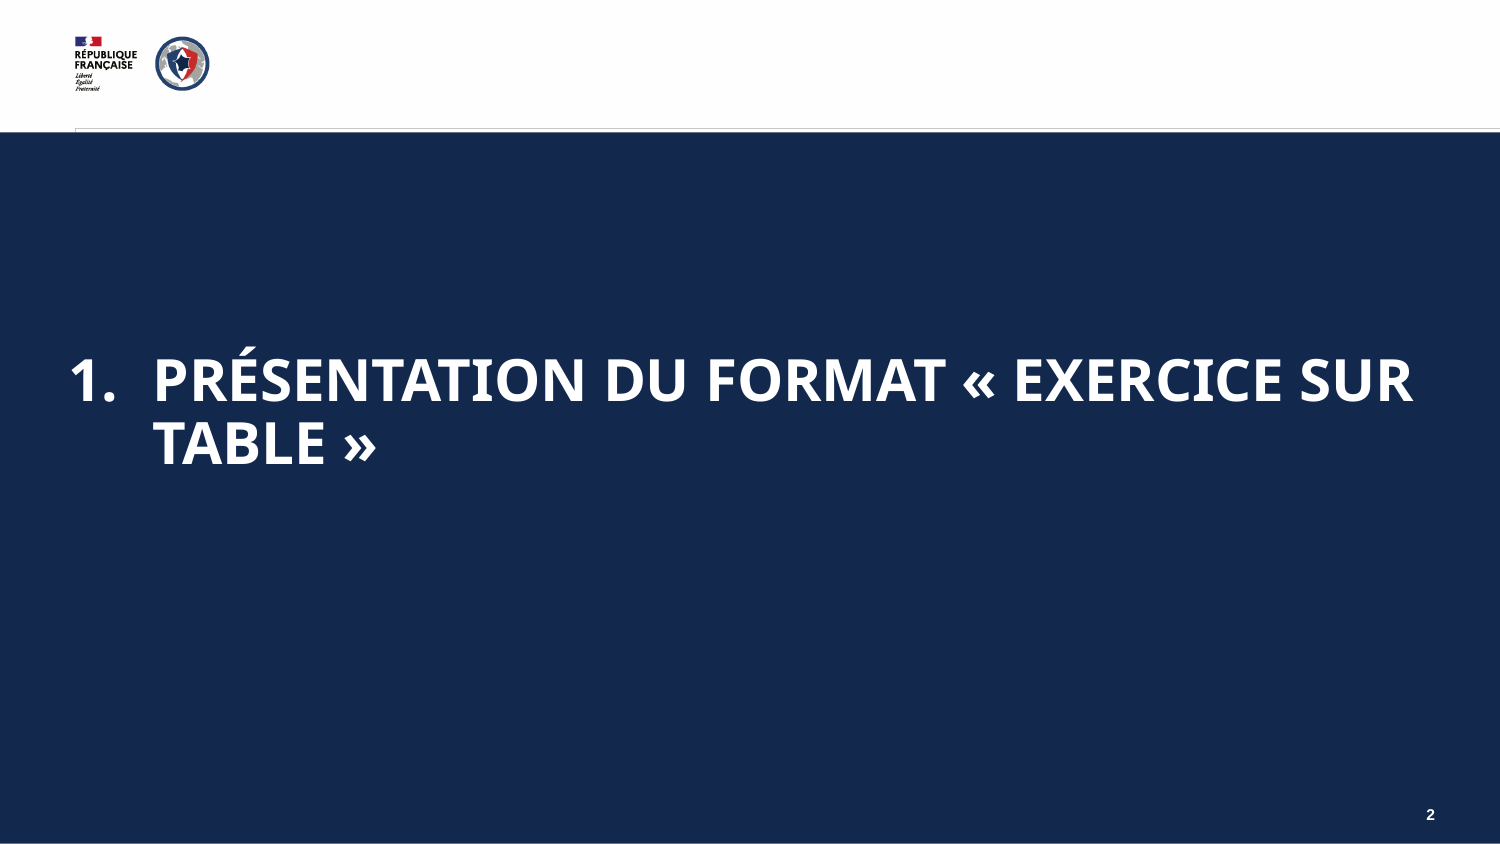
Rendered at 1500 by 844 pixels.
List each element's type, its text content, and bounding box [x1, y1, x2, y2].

slide_number 2 [1213, 784, 1436, 844]
picture [0, 0, 1500, 132]
list Présentation DU FORMAT « EXERCICE SUR TABLE » [53, 351, 1435, 728]
